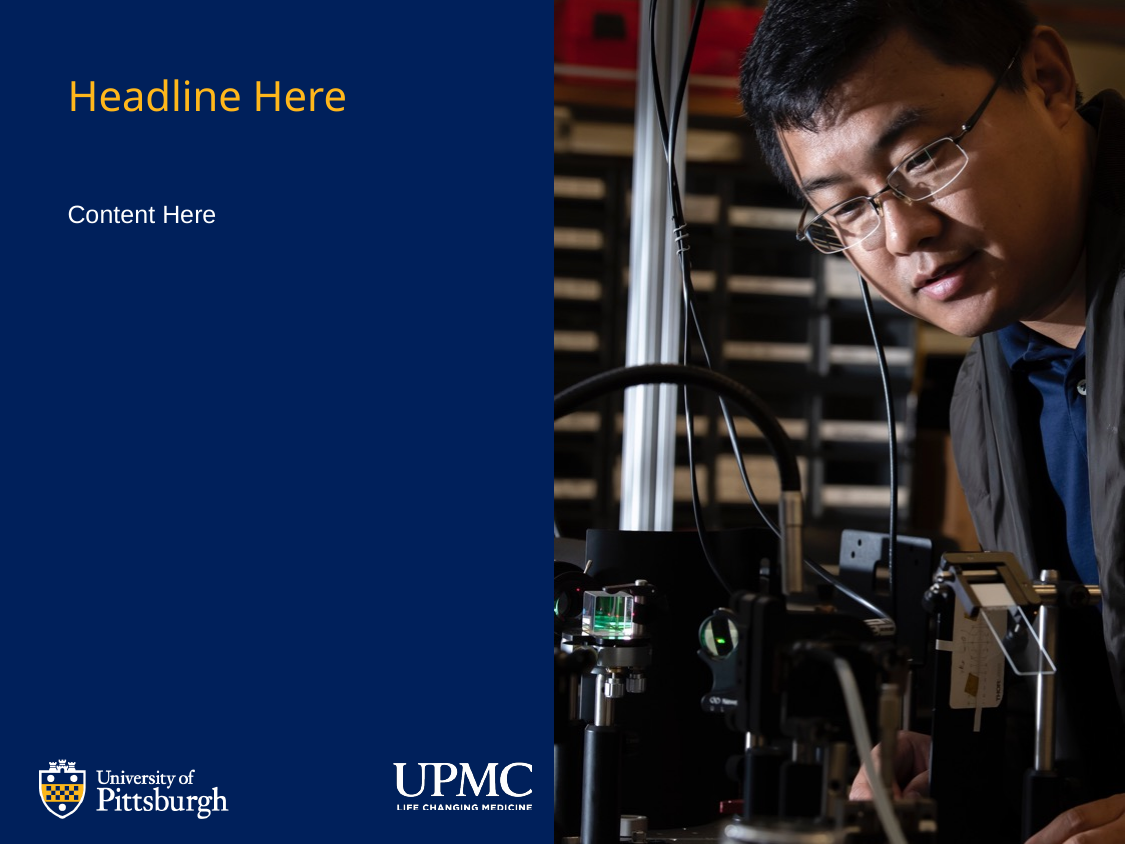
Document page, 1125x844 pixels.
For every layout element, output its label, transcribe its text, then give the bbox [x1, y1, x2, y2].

picture [554, 0, 1125, 844]
title Headline Here [52, 68, 441, 152]
list Content Here [52, 194, 441, 546]
picture [20, 732, 247, 844]
picture [393, 762, 533, 810]
